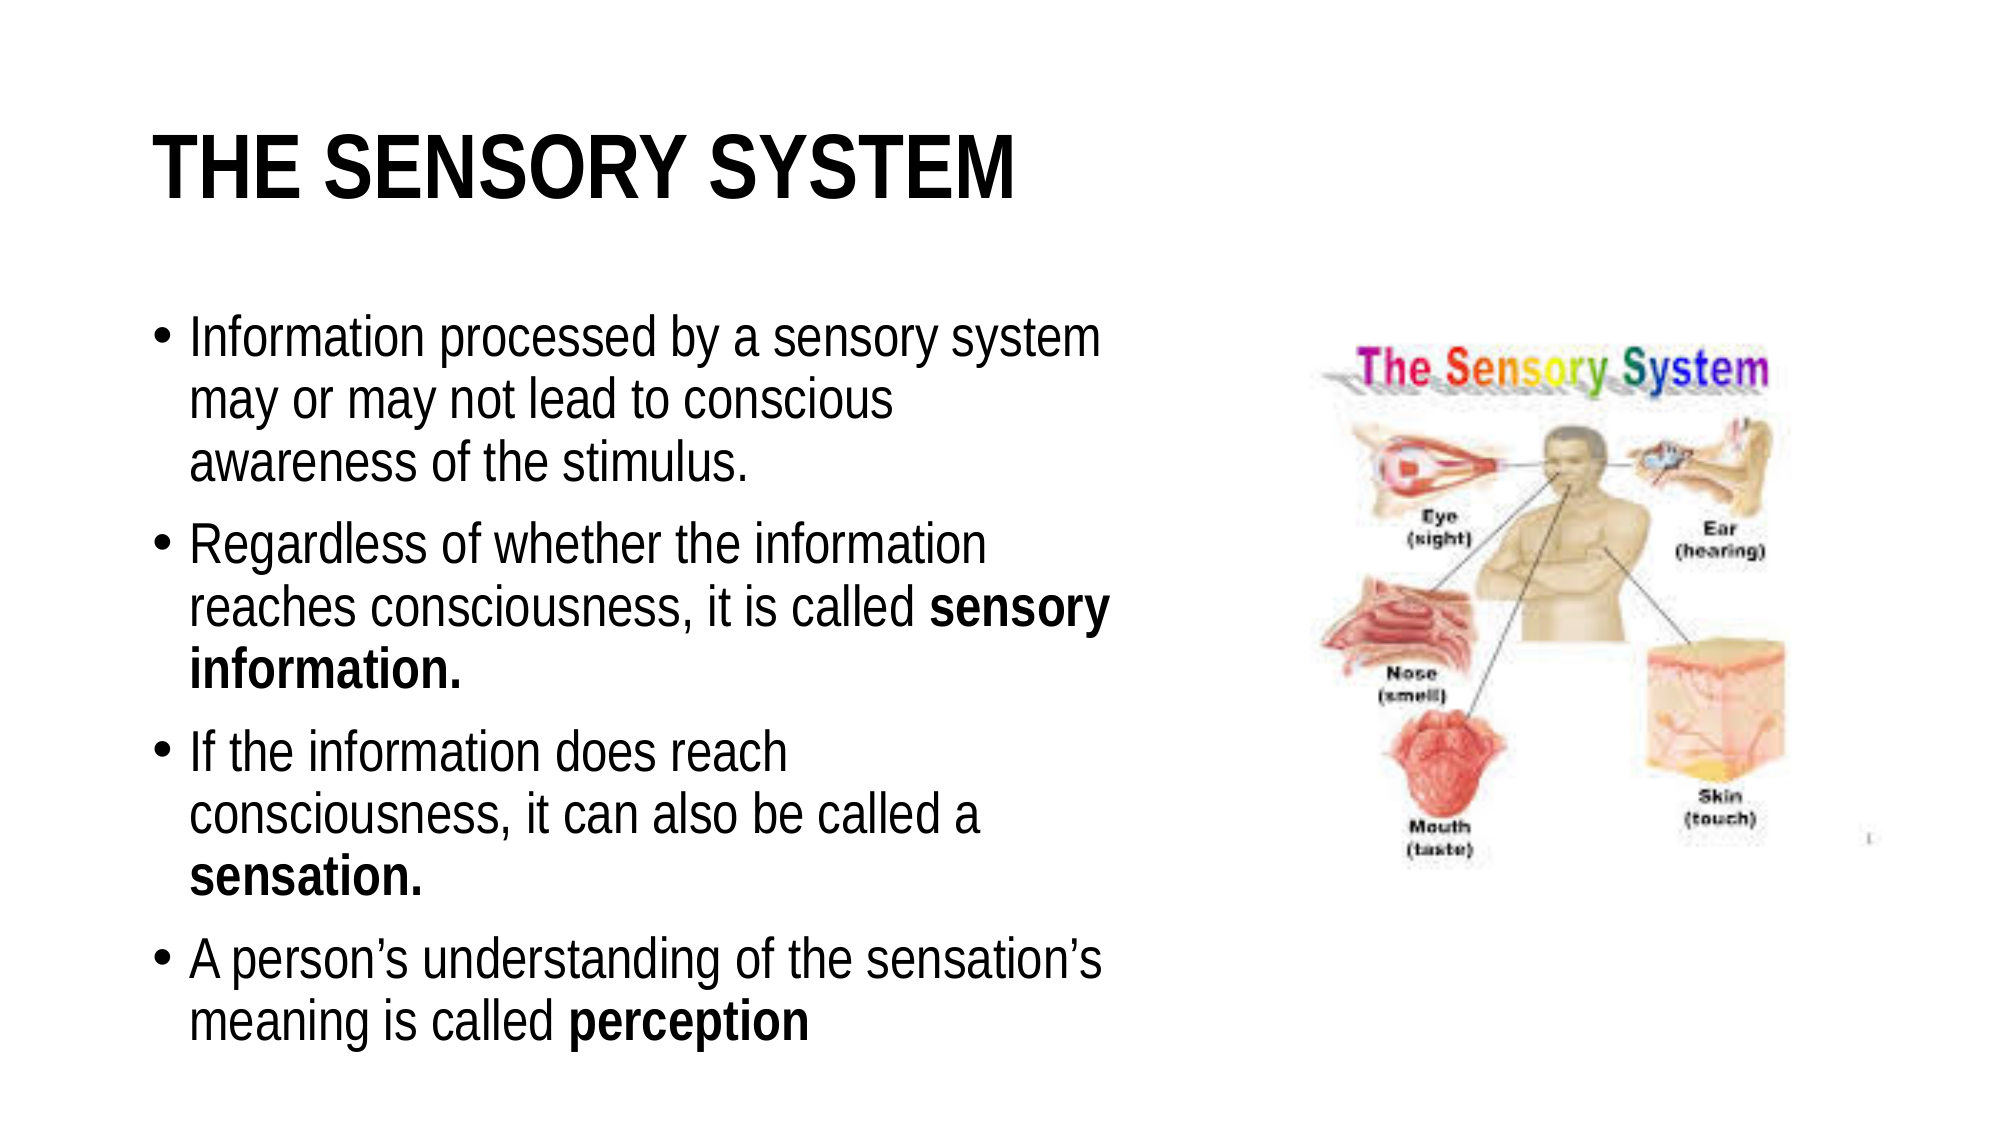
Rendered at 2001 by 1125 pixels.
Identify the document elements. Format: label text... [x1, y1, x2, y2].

list Information processed by a sensory system may or may not lead to conscious awareness of the stimulus. Regardless of whether the information reaches consciousness, it is called sensory information. If the information does reach consciousness, it can also be called a sensation. A person’s understanding of the sensation’s meaning is called perception [137, 299, 1130, 1066]
picture [1197, 322, 1937, 876]
title THE SENSORY SYSTEM [137, 59, 1863, 278]
